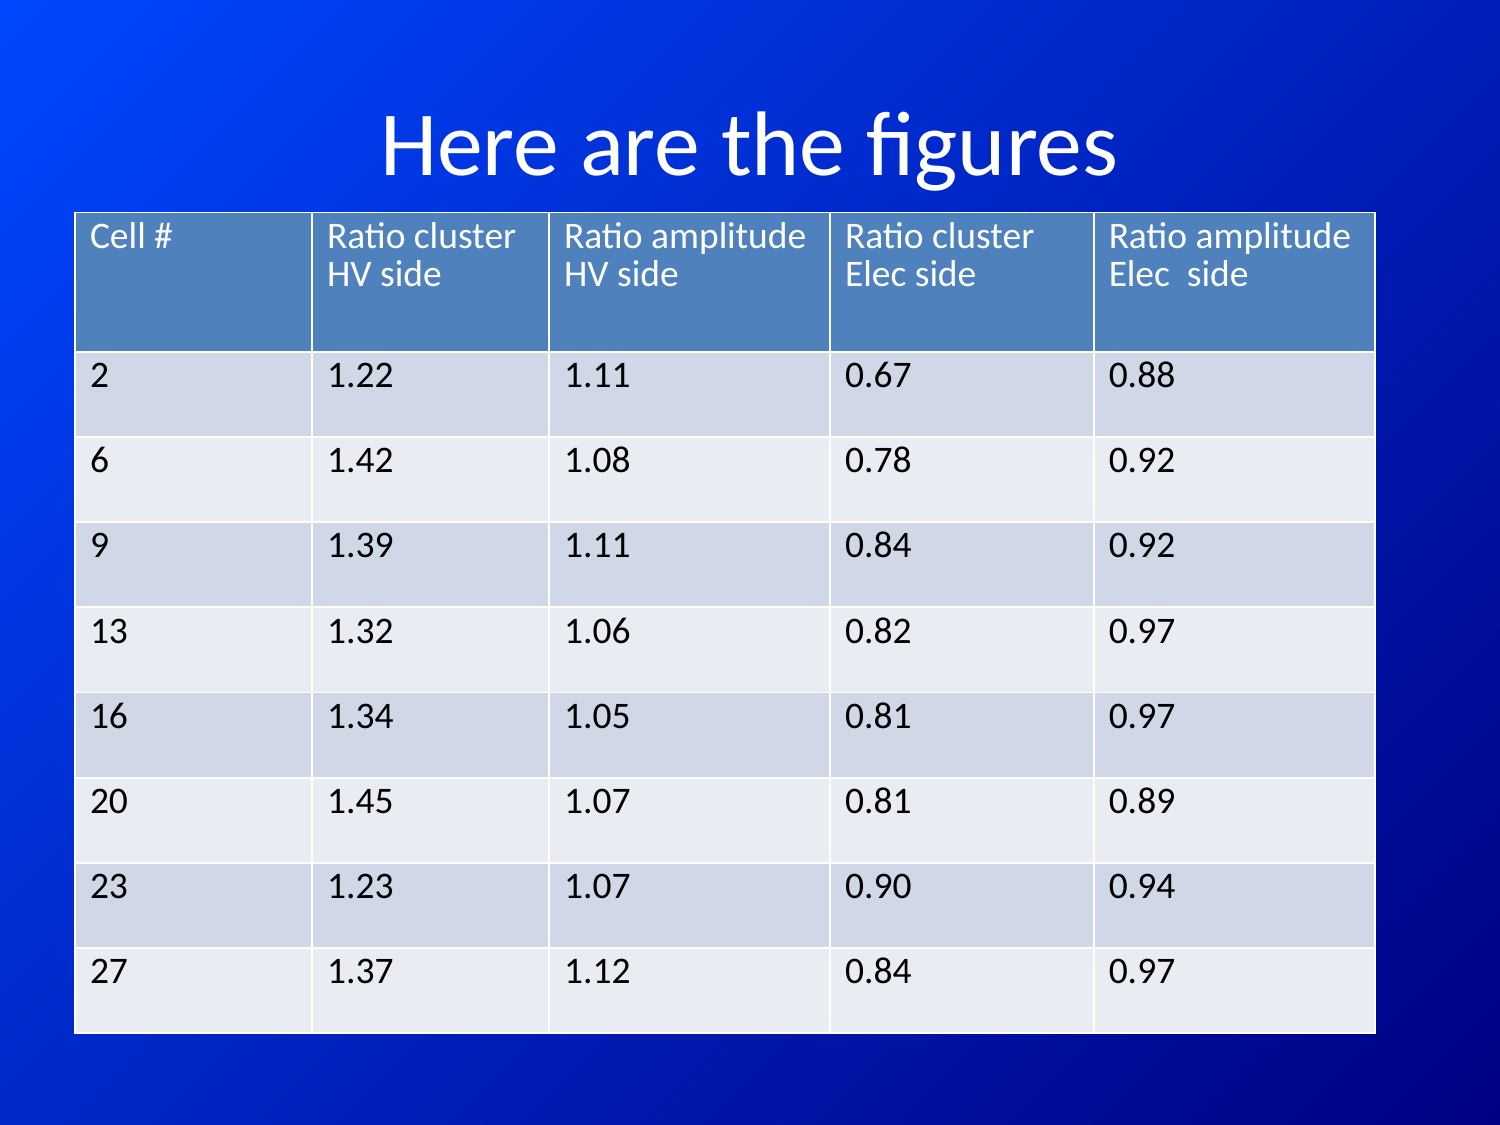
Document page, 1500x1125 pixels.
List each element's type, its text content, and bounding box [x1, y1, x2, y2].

table_cell 1.11 [550, 353, 829, 436]
table_cell 1.12 [550, 949, 829, 1032]
table_cell 6 [76, 438, 311, 521]
table_cell 0.84 [831, 523, 1093, 606]
table_cell 1.32 [313, 608, 548, 692]
table_cell 1.08 [550, 438, 829, 521]
table_cell 0.97 [1095, 608, 1374, 692]
table_cell 0.84 [831, 949, 1093, 1032]
table_cell 0.78 [831, 438, 1093, 521]
table_header Ratio cluster HV side [313, 213, 548, 351]
table_cell 1.11 [550, 523, 829, 606]
table_cell 1.37 [313, 949, 548, 1032]
table_cell 0.97 [1095, 693, 1374, 777]
table_cell 0.97 [1095, 949, 1374, 1032]
table_cell 0.81 [831, 693, 1093, 777]
table_cell 0.88 [1095, 353, 1374, 436]
table_cell 1.22 [313, 353, 548, 436]
table_header Ratio amplitude HV side [550, 213, 829, 351]
table_cell 20 [76, 779, 311, 862]
table_cell 1.07 [550, 864, 829, 947]
table_cell 27 [76, 949, 311, 1032]
table_cell 0.82 [831, 608, 1093, 692]
table_cell 13 [76, 608, 311, 692]
table_header Ratio amplitude Elec side [1095, 213, 1374, 351]
table_cell 1.45 [313, 779, 548, 862]
table_cell 1.23 [313, 864, 548, 947]
table_header Cell # [76, 213, 311, 351]
table_cell 23 [76, 864, 311, 947]
table_cell 1.06 [550, 608, 829, 692]
table_cell 0.92 [1095, 438, 1374, 521]
table_cell 1.05 [550, 693, 829, 777]
table_cell 0.90 [831, 864, 1093, 947]
table_cell 0.89 [1095, 779, 1374, 862]
table_cell 0.92 [1095, 523, 1374, 606]
table_header Ratio cluster Elec side [831, 213, 1093, 351]
title Here are the figures [75, 45, 1425, 233]
table_cell 16 [76, 693, 311, 777]
table_cell 1.39 [313, 523, 548, 606]
table_cell 0.81 [831, 779, 1093, 862]
table_cell 1.42 [313, 438, 548, 521]
table_cell 1.07 [550, 779, 829, 862]
table_cell 1.34 [313, 693, 548, 777]
table_cell 0.94 [1095, 864, 1374, 947]
table_cell 9 [76, 523, 311, 606]
table_cell 0.67 [831, 353, 1093, 436]
table_cell 2 [76, 353, 311, 436]
